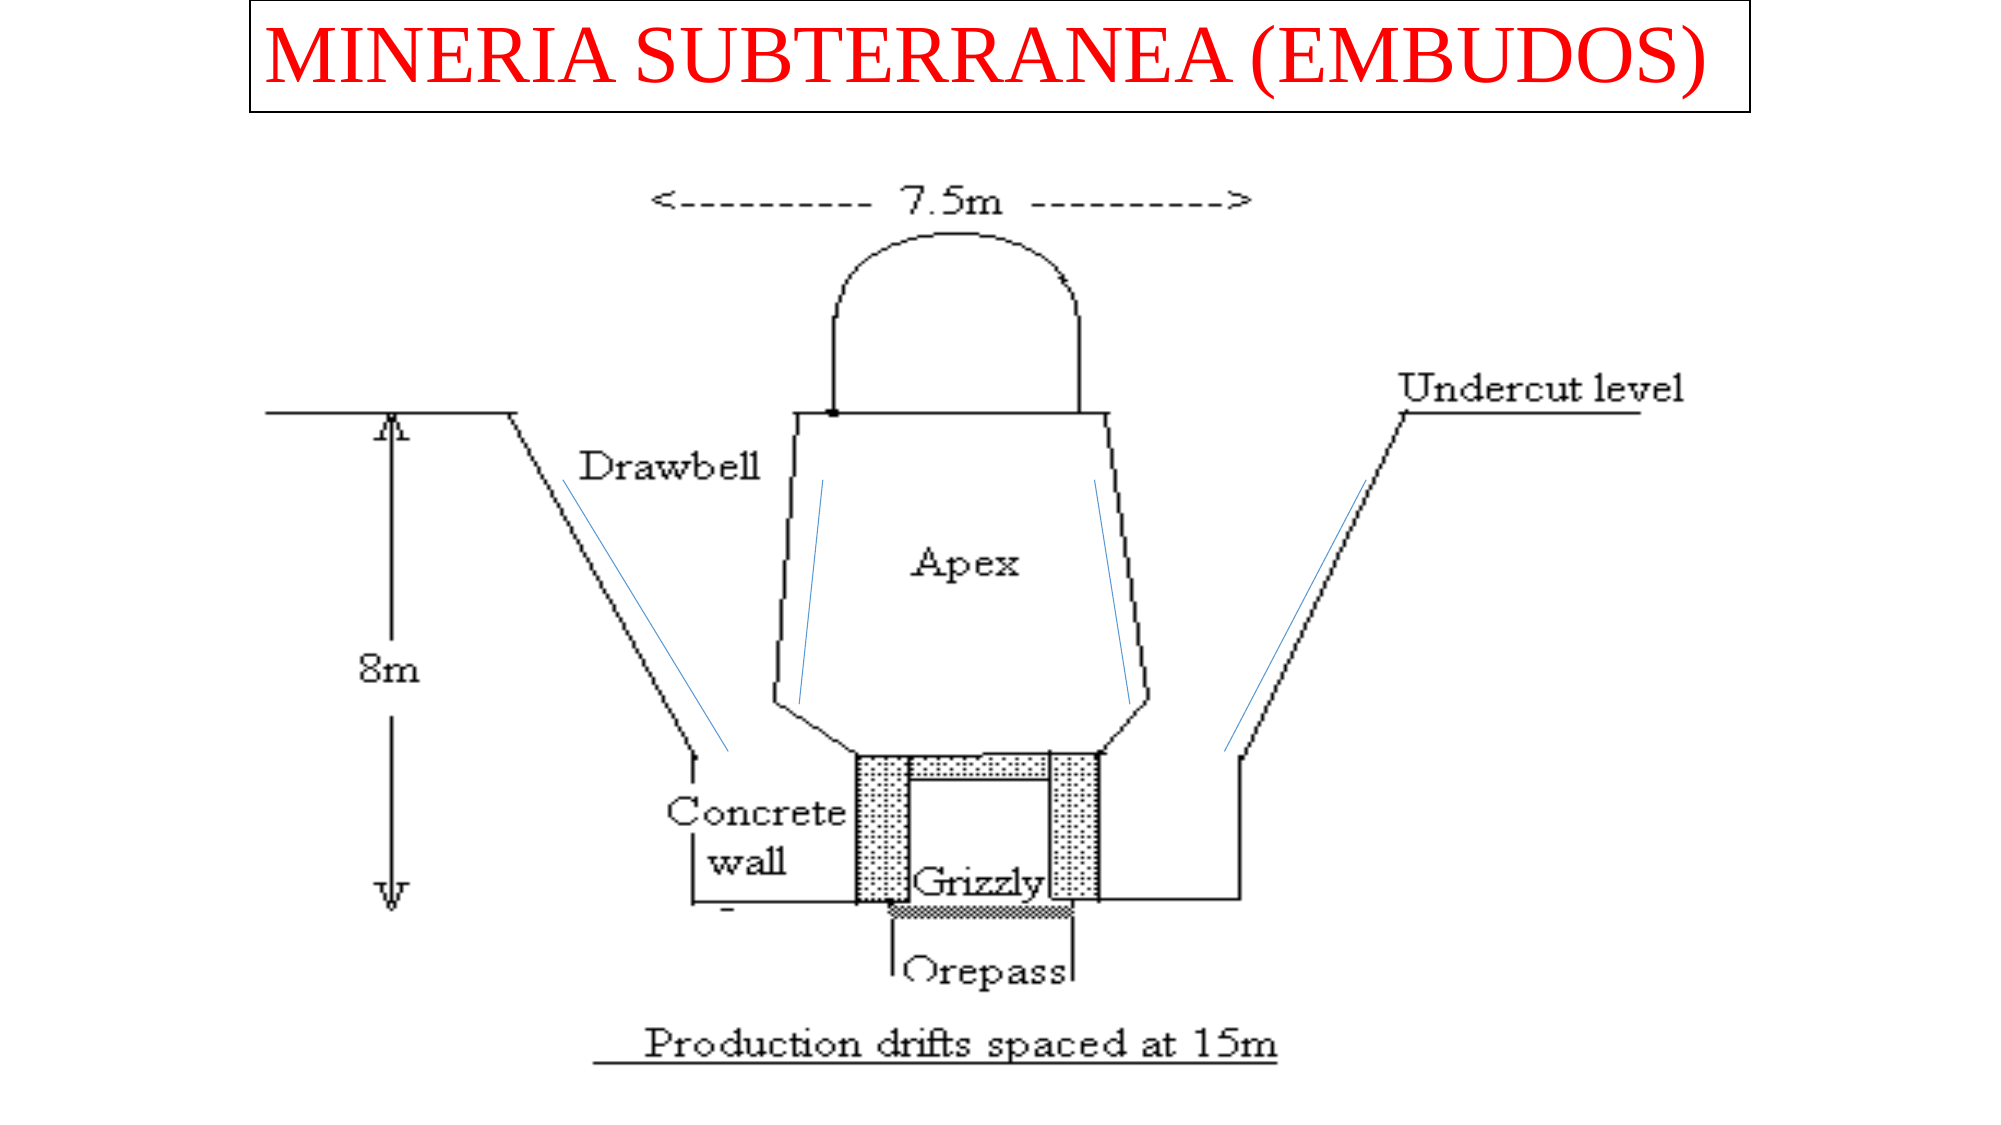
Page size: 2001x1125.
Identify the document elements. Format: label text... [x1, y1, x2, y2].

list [247, 137, 1751, 1125]
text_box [1224, 479, 1367, 752]
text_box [562, 479, 729, 752]
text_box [1094, 479, 1130, 705]
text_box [799, 479, 823, 705]
title MINERIA SUBTERRANEA (EMBUDOS) [249, 0, 1751, 113]
